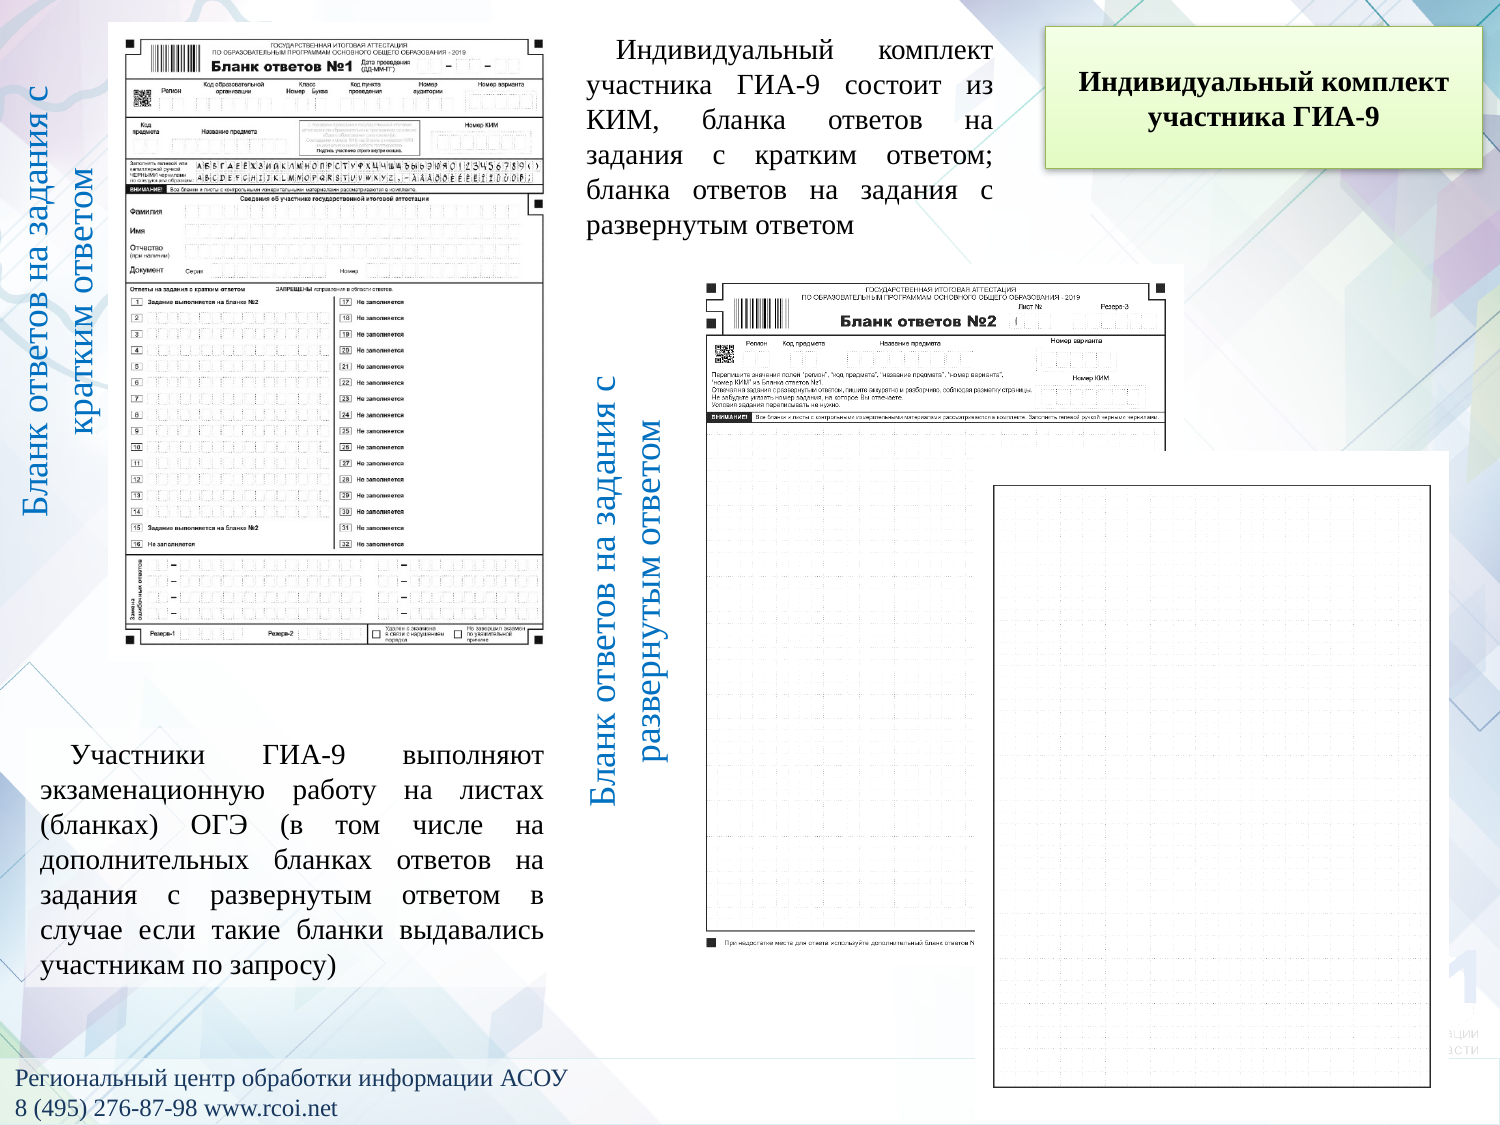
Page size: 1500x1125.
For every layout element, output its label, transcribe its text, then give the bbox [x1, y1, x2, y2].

text_box Индивидуальный комплект участника ГИА-9 [1045, 26, 1483, 169]
text_box Бланк ответов на задания с развернутым ответом [569, 356, 675, 828]
text_box Участники ГИА-9 выполняют экзаменационную работу на листах (бланках) ОГЭ (в том числе на дополнительных бланках ответов на задания с развернутым ответом в случае если такие бланки выдавались участникам по запросу) [25, 727, 560, 988]
text_box Индивидуальный комплект участника ГИА-9 состоит из КИМ, бланка ответов на задания с кратким ответом; бланка ответов на задания с развернутым ответом [571, 22, 1009, 248]
picture [0, 0, 1500, 1121]
text_box Бланк ответов на задания с кратким ответом [2, 66, 102, 538]
